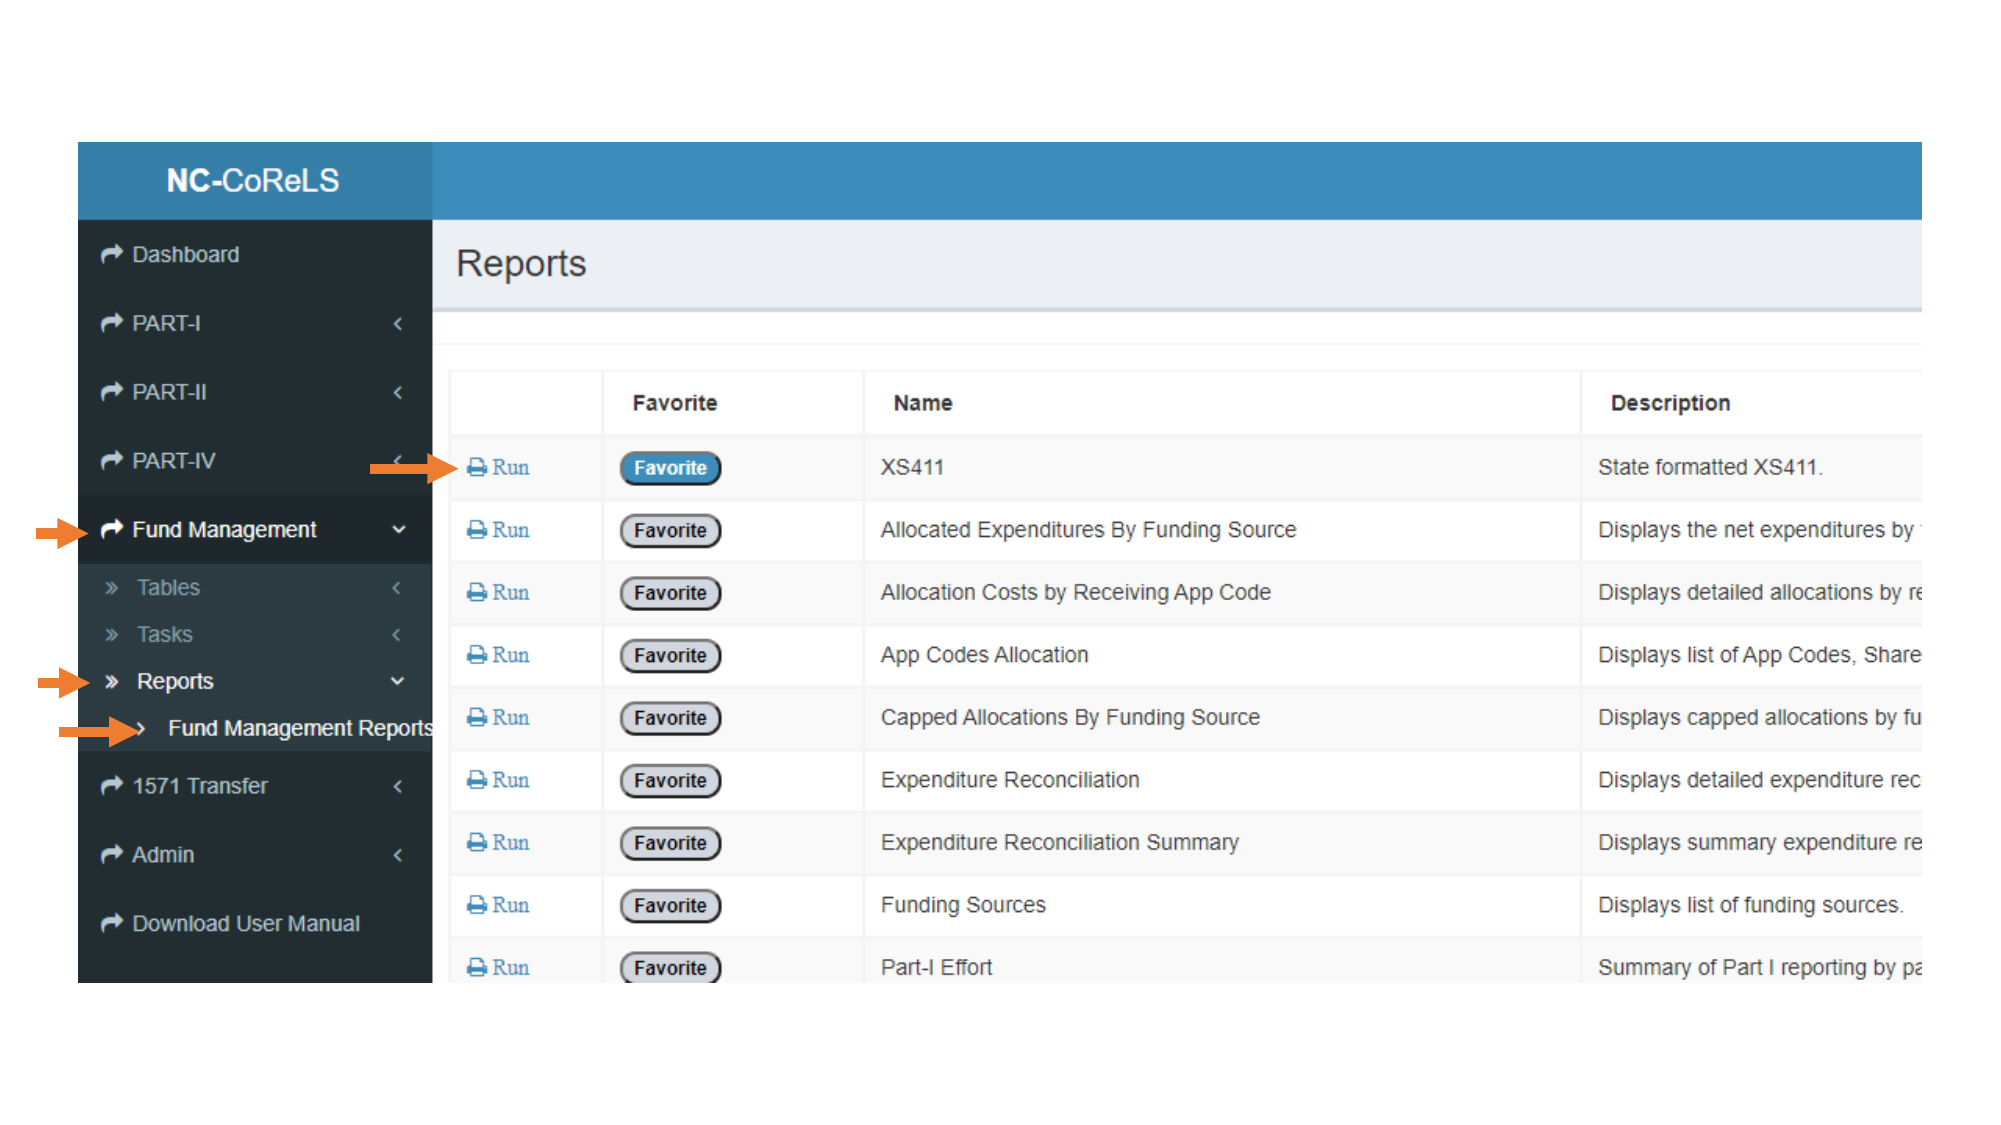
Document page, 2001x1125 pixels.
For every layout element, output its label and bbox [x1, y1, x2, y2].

picture [78, 142, 1922, 983]
